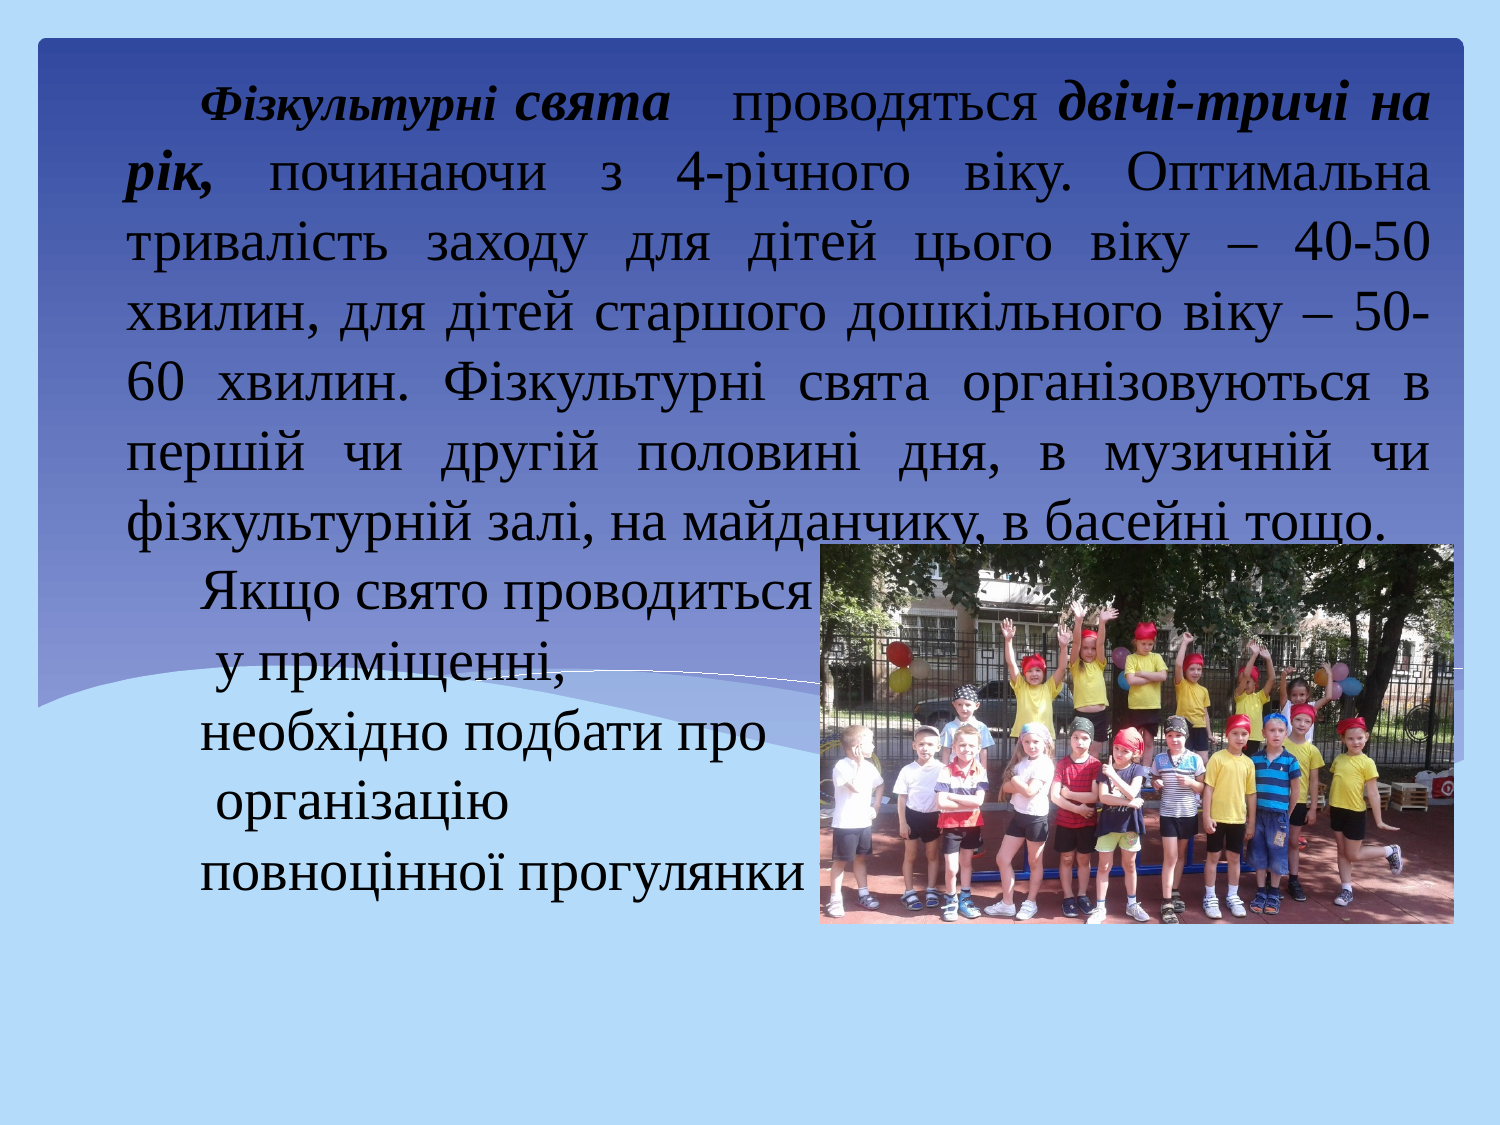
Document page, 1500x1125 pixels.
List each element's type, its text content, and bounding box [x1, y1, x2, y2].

picture [820, 543, 1454, 925]
text_box Фізкультурні свята проводяться двічі-тричі на рік, починаючи з 4-річного віку. Оптимальна тривалість заходу для дітей цього віку – 40-50 хвилин, для дітей старшого дошкільного віку – 50-60 хвилин. Фізкультурні свята організовуються в першій чи другій половині дня, в музичній чи фізкультурній залі, на майданчику, в басейні тощо. Якщо свято проводиться у приміщенні, необхідно подбати про організацію повноцінної прогулянки у цей день. [112, 54, 1447, 909]
